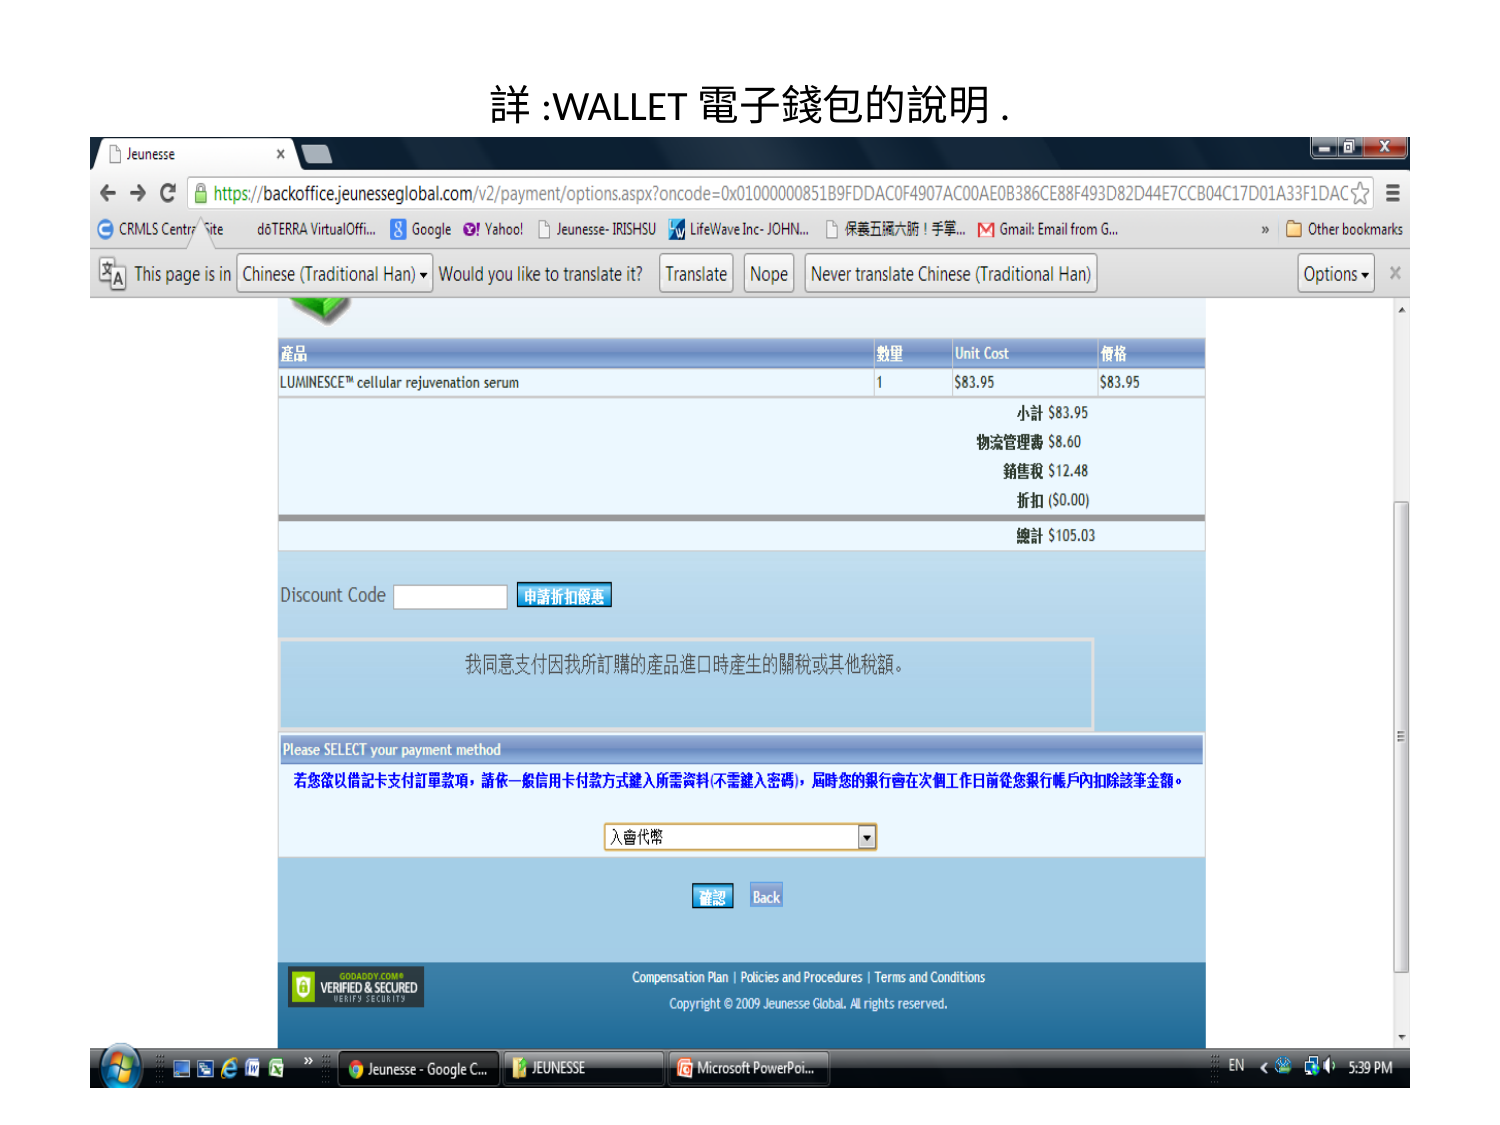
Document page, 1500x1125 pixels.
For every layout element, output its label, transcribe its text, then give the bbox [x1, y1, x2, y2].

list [89, 137, 1411, 1088]
title 詳:WALLET電子錢包的說明. [75, 45, 1425, 163]
